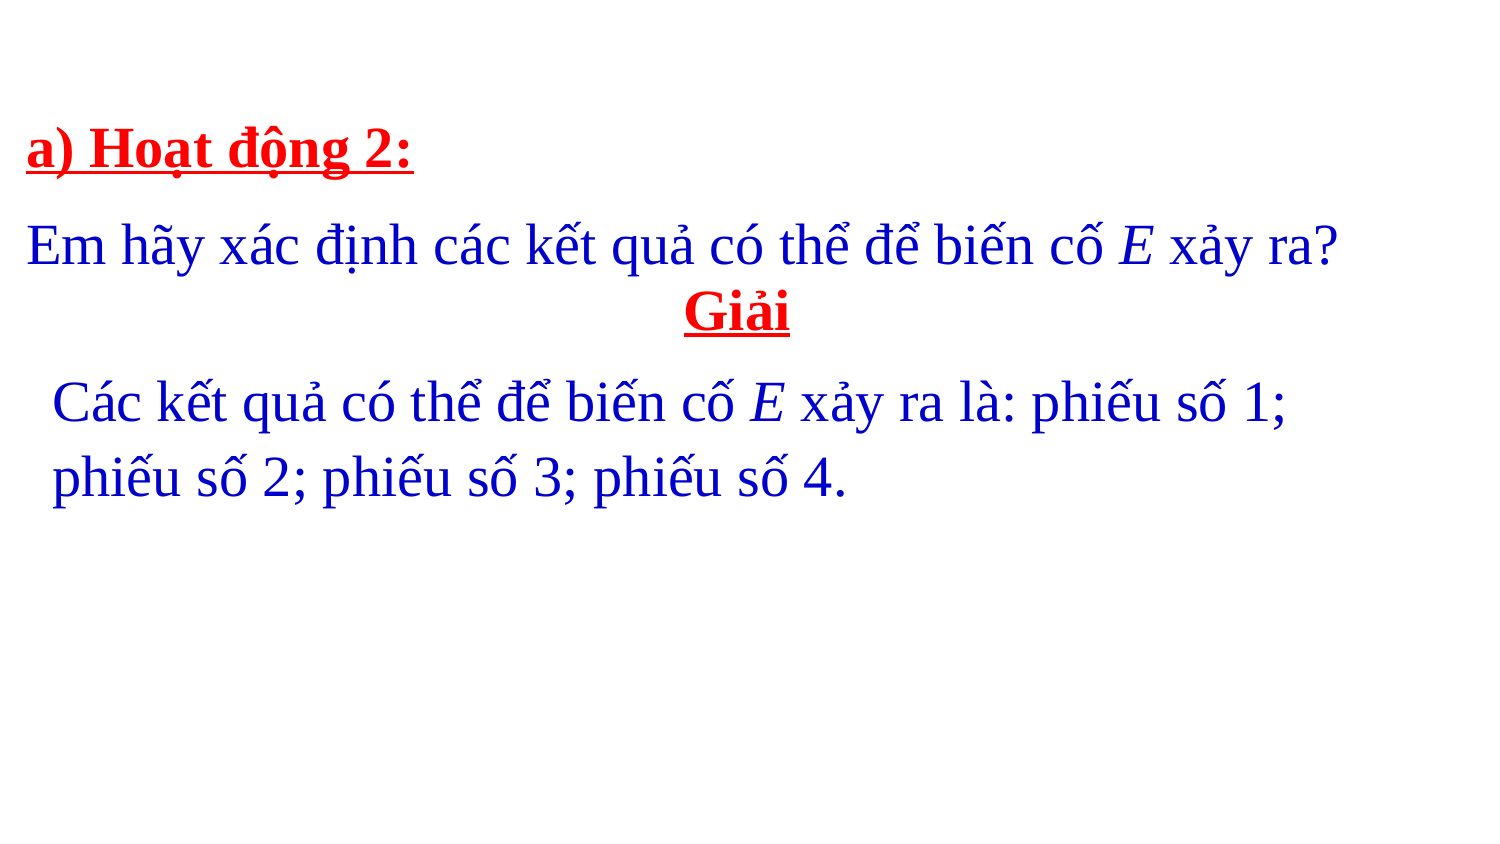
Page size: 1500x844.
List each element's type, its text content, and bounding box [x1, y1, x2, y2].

text_box Giải Các kết quả có thể để biến cố E xảy ra là: phiếu số 1; phiếu số 2; phiếu số 3; phiếu số 4. [37, 259, 1437, 516]
text_box a) Hoạt động 2: Em hãy xác định các kết quả có thể để biến cố E xảy ra? [11, 91, 1354, 284]
